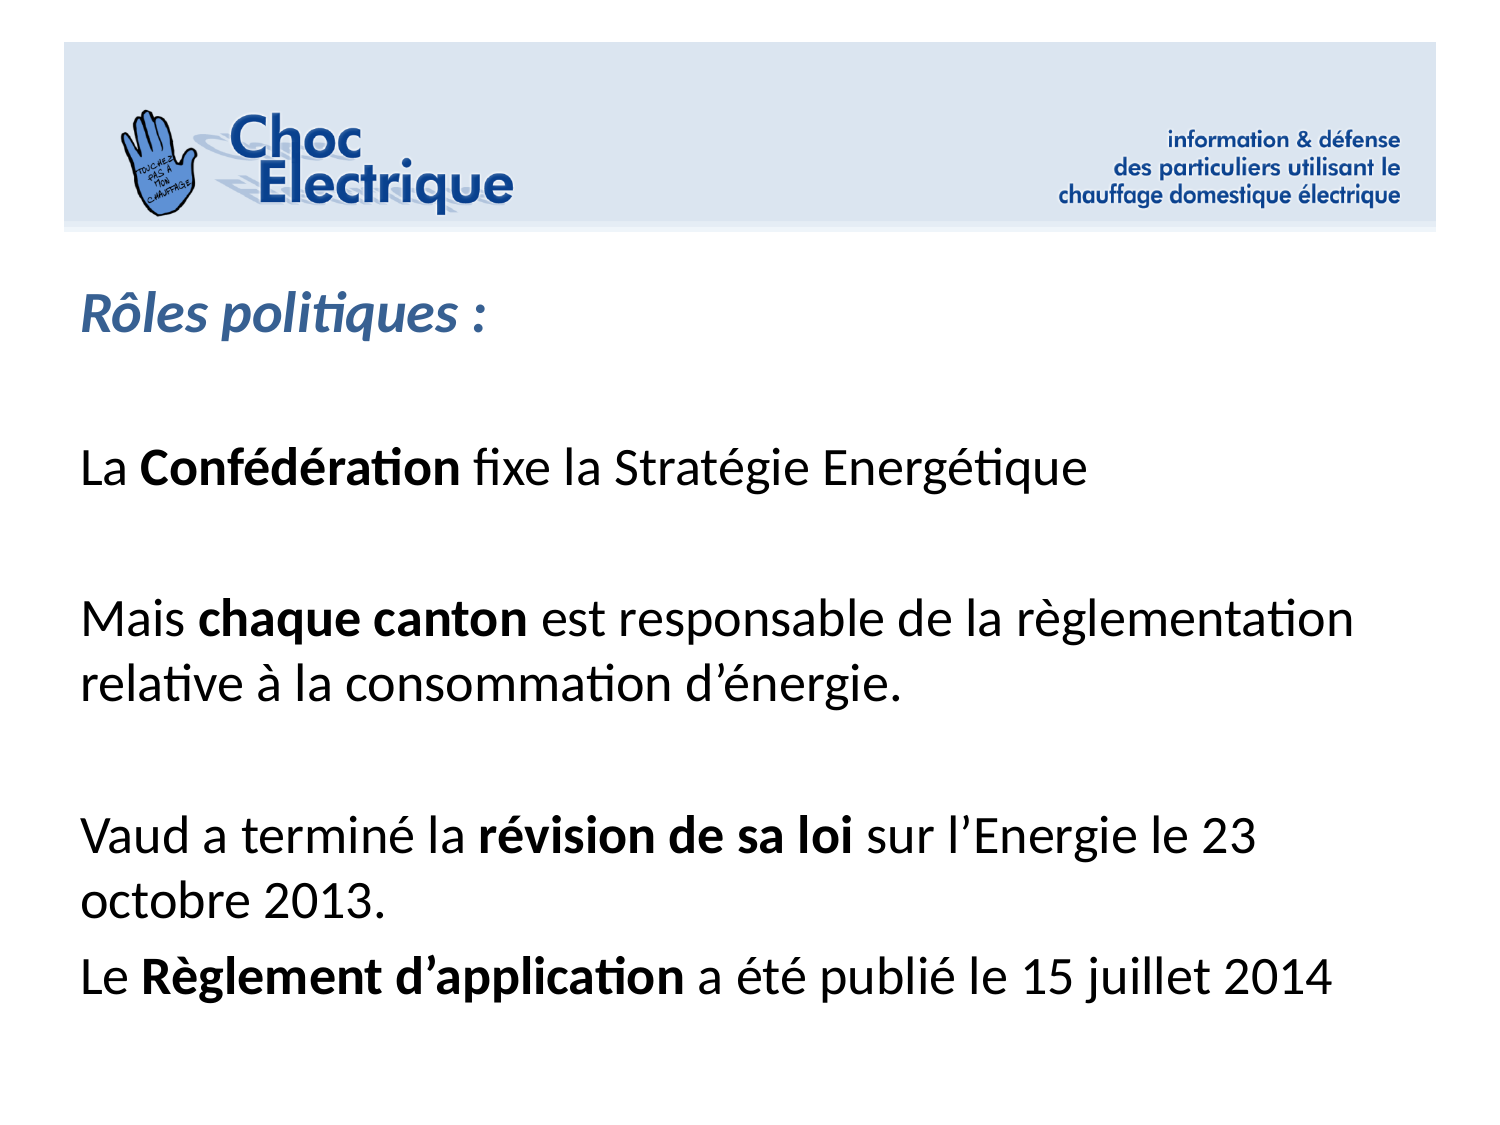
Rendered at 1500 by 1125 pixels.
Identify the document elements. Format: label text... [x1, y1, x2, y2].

picture [64, 42, 1436, 232]
list Rôles politiques : La Confédération fixe la Stratégie Energétique Mais chaque canton est responsable de la règlementation relative à la consommation d’énergie. Vaud a terminé la révision de sa loi sur l’Energie le 23 octobre 2013. Le Règlement d’application a été publié le 15 juillet 2014 [64, 267, 1436, 1071]
